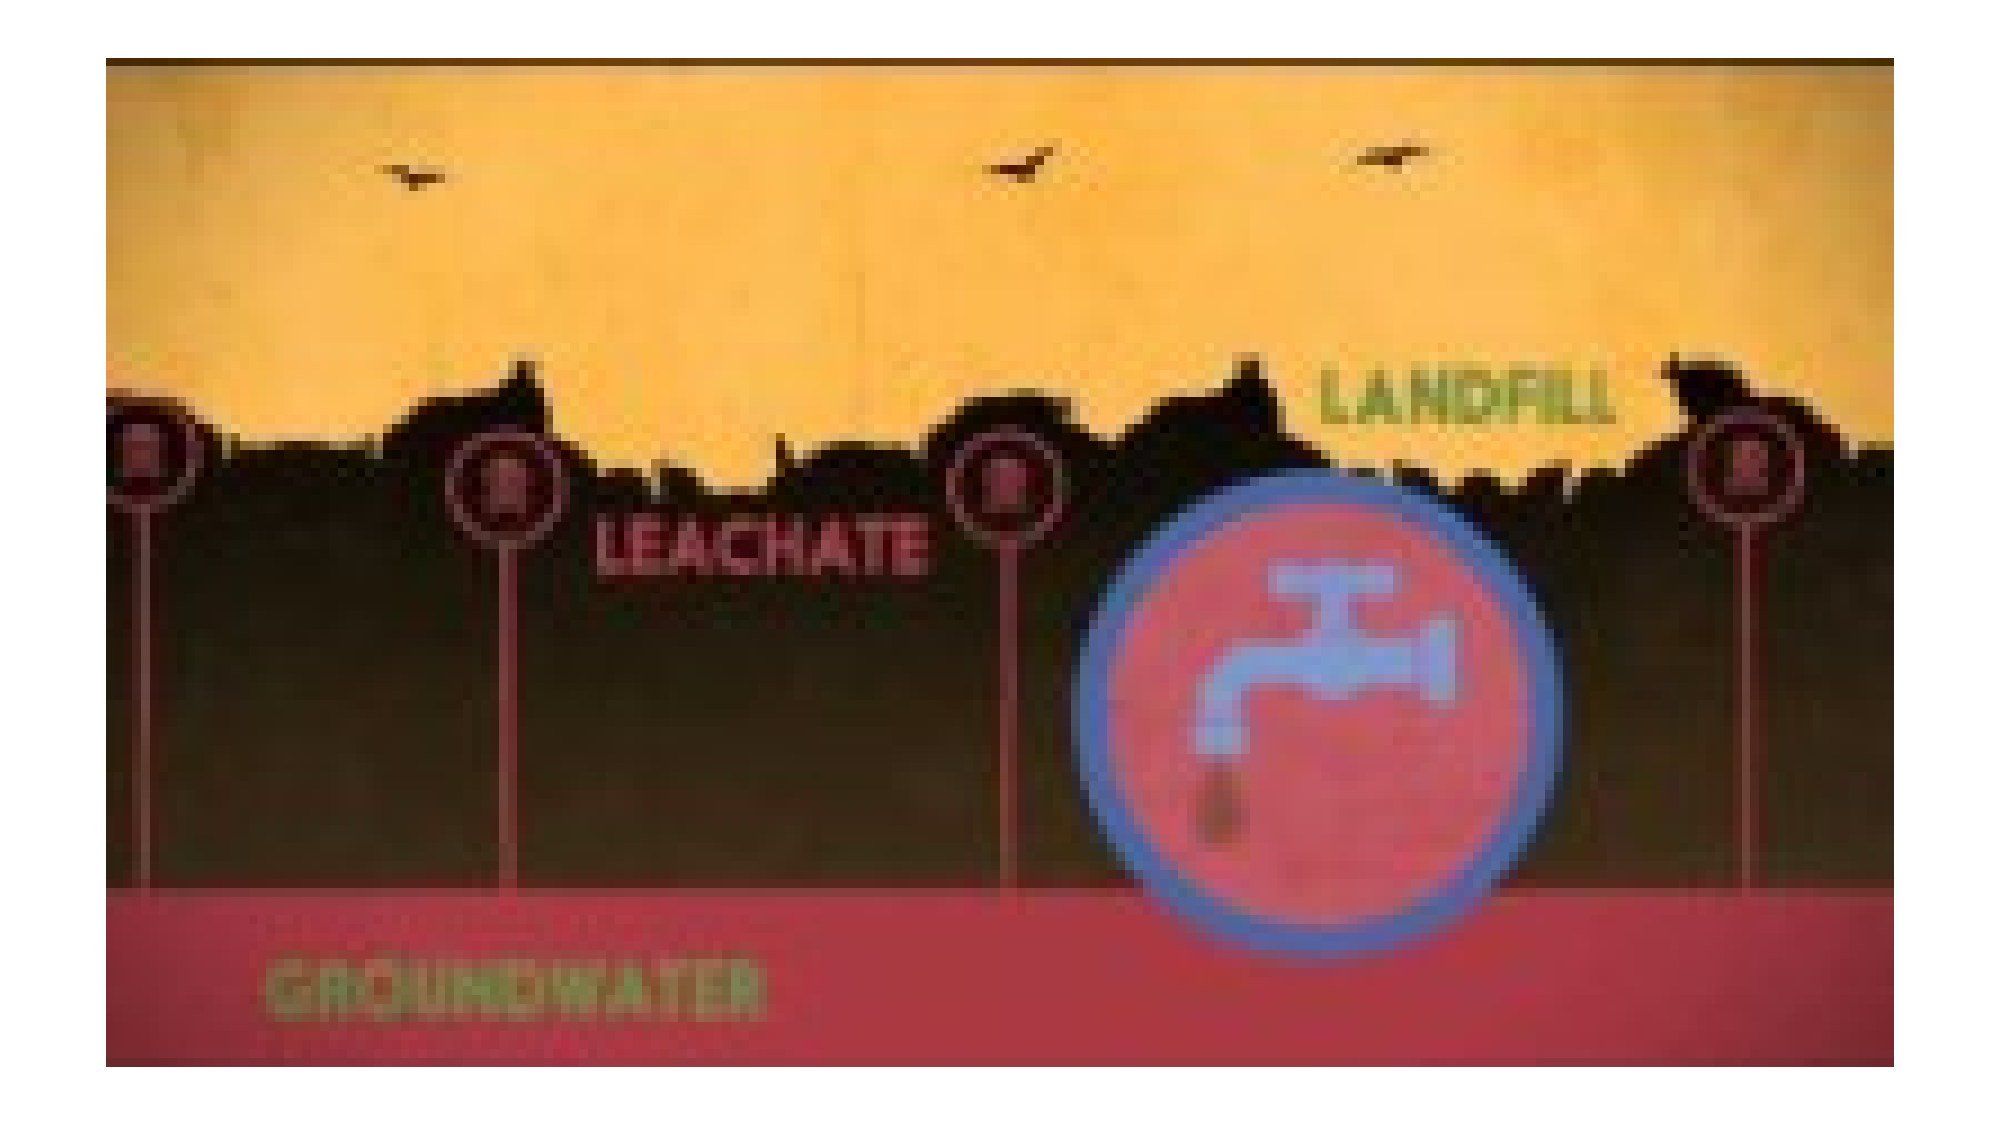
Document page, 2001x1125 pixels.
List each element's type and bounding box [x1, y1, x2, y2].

list [106, 57, 1894, 1068]
